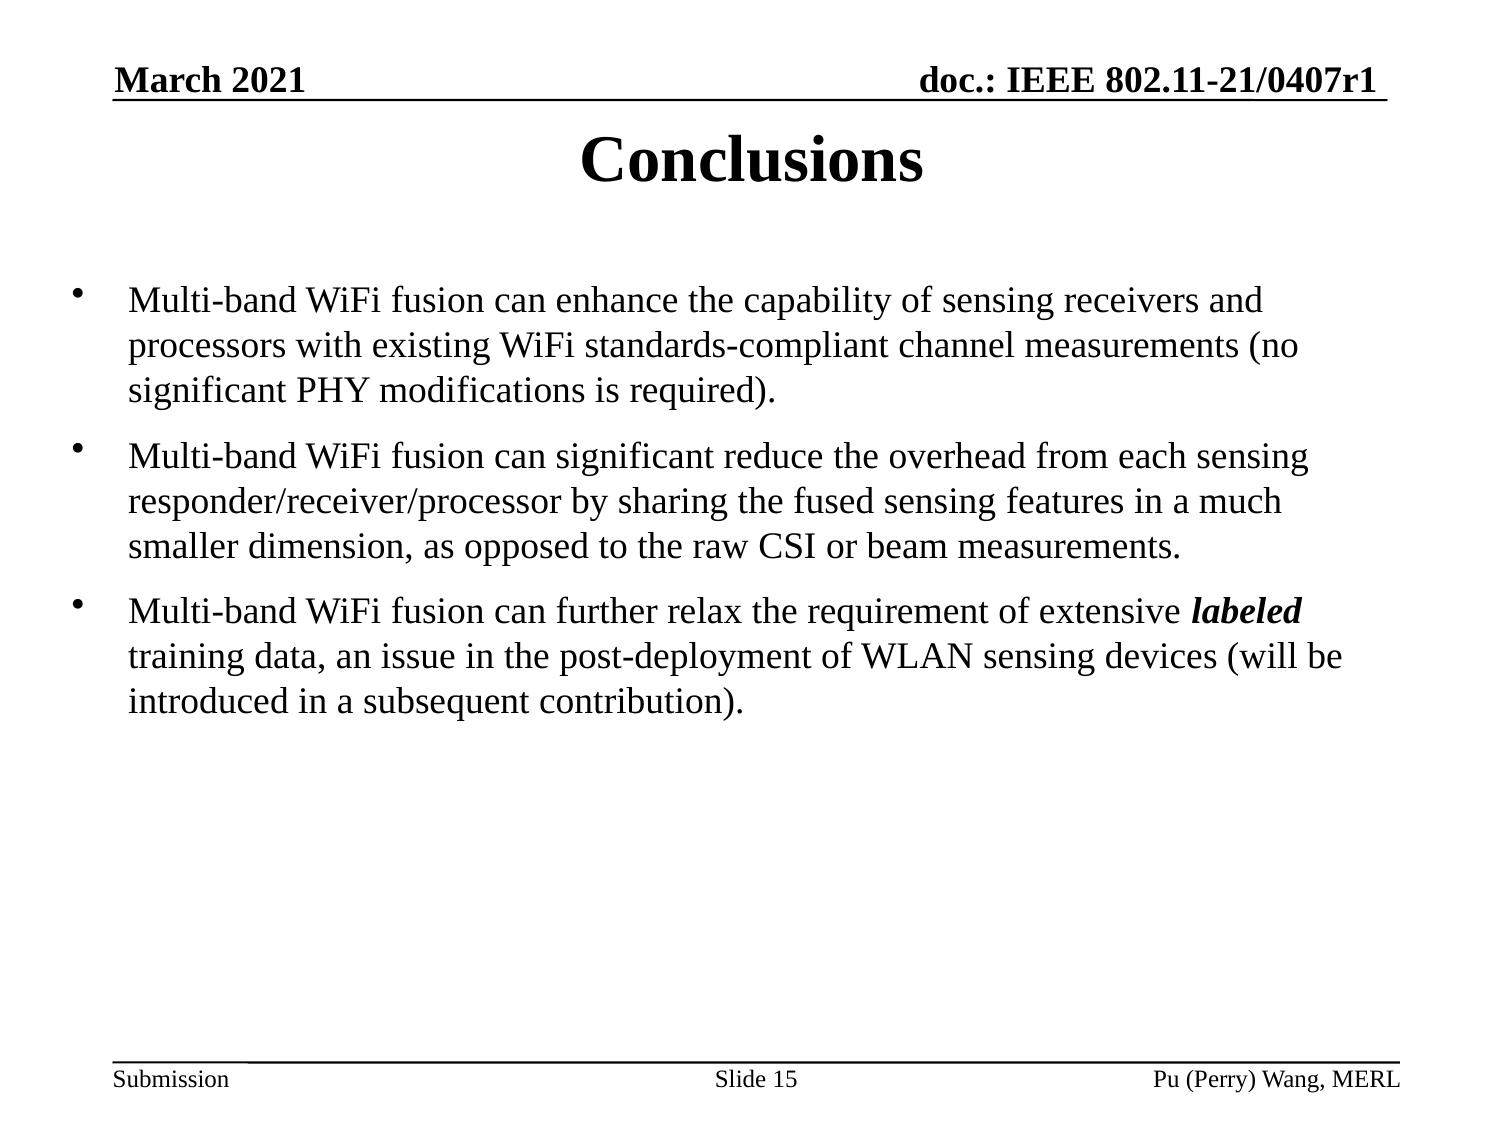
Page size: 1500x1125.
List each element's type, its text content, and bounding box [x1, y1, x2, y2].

footer Pu (Perry) Wang, MERL [1149, 1061, 1402, 1093]
slide_number Slide 15 [712, 1061, 800, 1093]
list Multi-band WiFi fusion can enhance the capability of sensing receivers and processors with existing WiFi standards-compliant channel measurements (no significant PHY modifications is required). Multi-band WiFi fusion can significant reduce the overhead from each sensing responder/receiver/processor by sharing the fused sensing features in a much smaller dimension, as opposed to the raw CSI or beam measurements. Multi-band WiFi fusion can further relax the requirement of extensive labeled training data, an issue in the post-deployment of WLAN sensing devices (will be introduced in a subsequent contribution). [56, 267, 1404, 896]
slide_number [114, 54, 309, 101]
title Conclusions [114, 67, 1390, 243]
